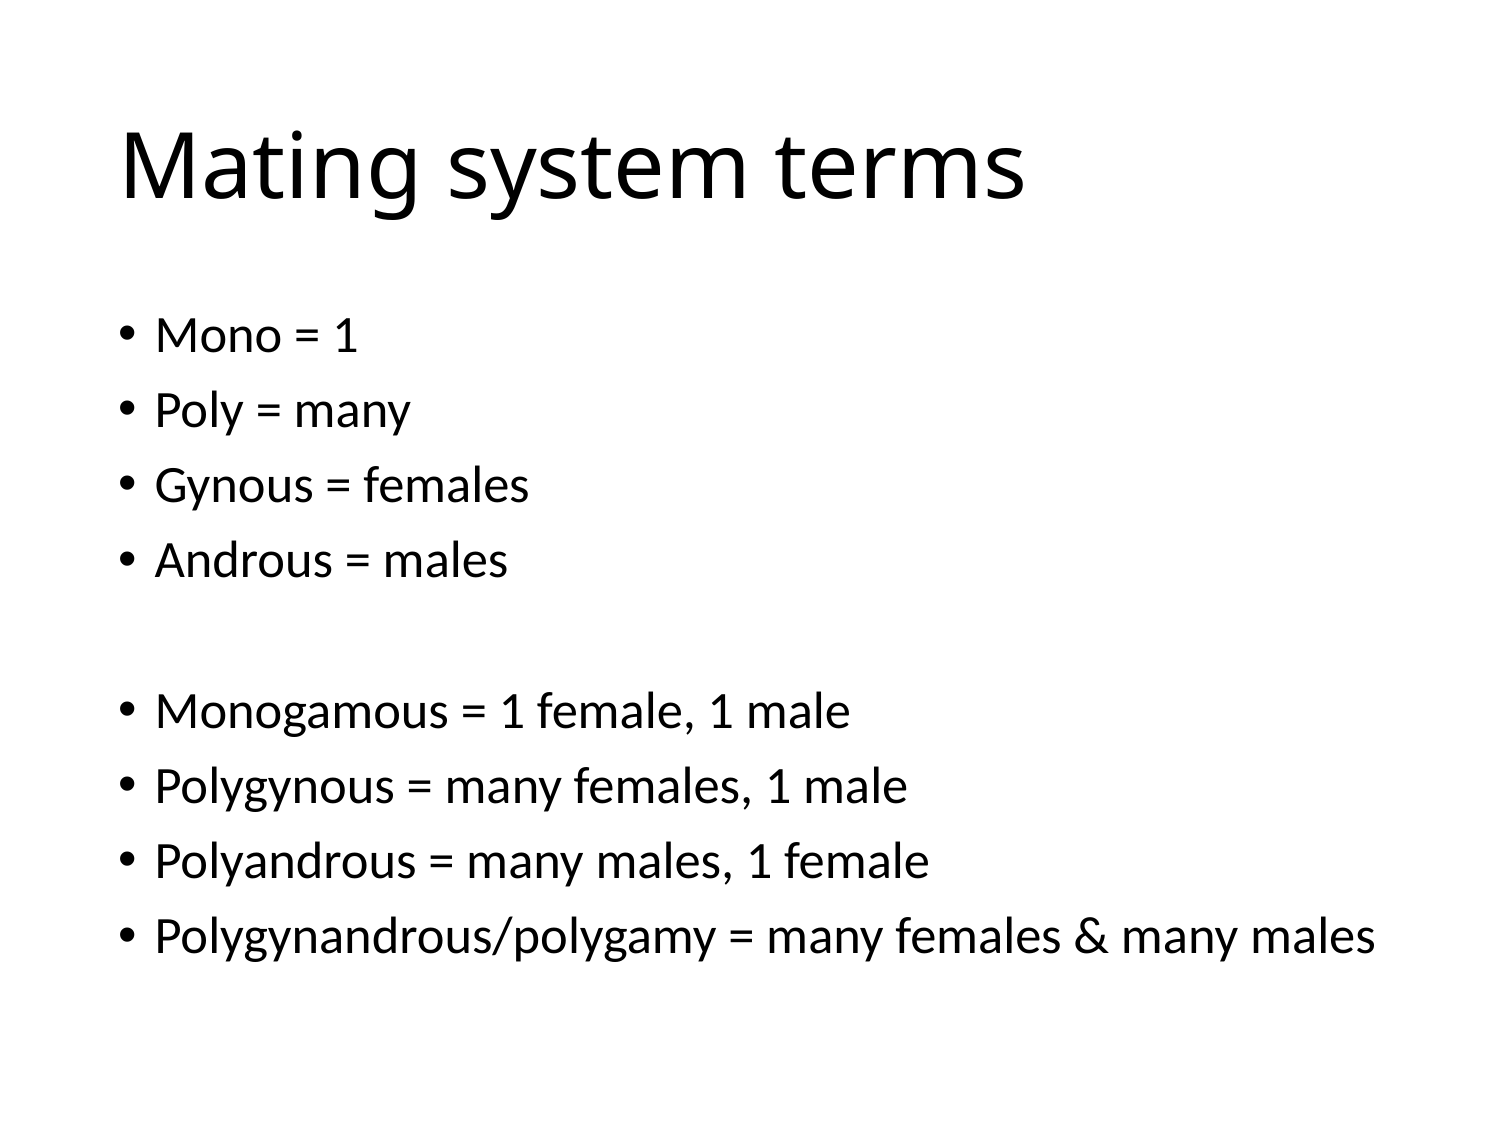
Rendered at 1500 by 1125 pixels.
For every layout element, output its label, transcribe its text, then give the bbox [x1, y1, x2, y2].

title Mating system terms [103, 59, 1397, 278]
list Mono = 1 Poly = many Gynous = females Androus = males Monogamous = 1 female, 1 male Polygynous = many females, 1 male Polyandrous = many males, 1 female Polygynandrous/polygamy = many females & many males [103, 299, 1397, 1014]
